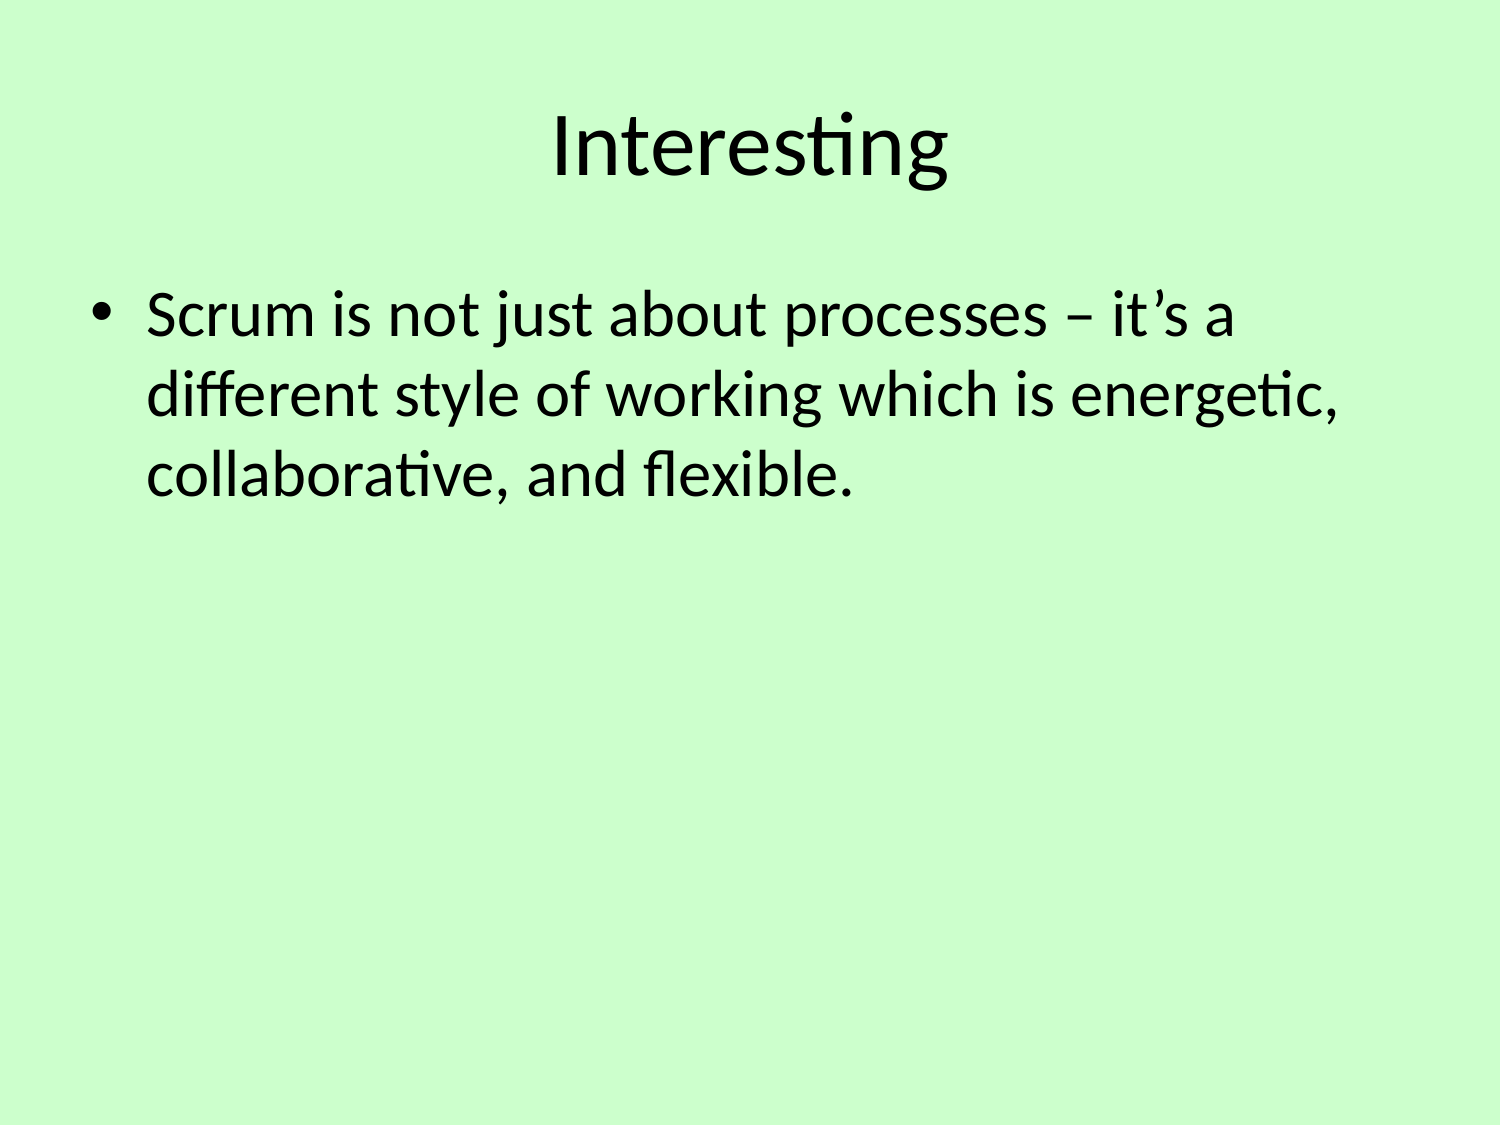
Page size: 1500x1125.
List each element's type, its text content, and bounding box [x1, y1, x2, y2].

title Interesting [75, 45, 1425, 233]
list Scrum is not just about processes – it’s a different style of working which is energetic, collaborative, and flexible. [75, 262, 1425, 1005]
